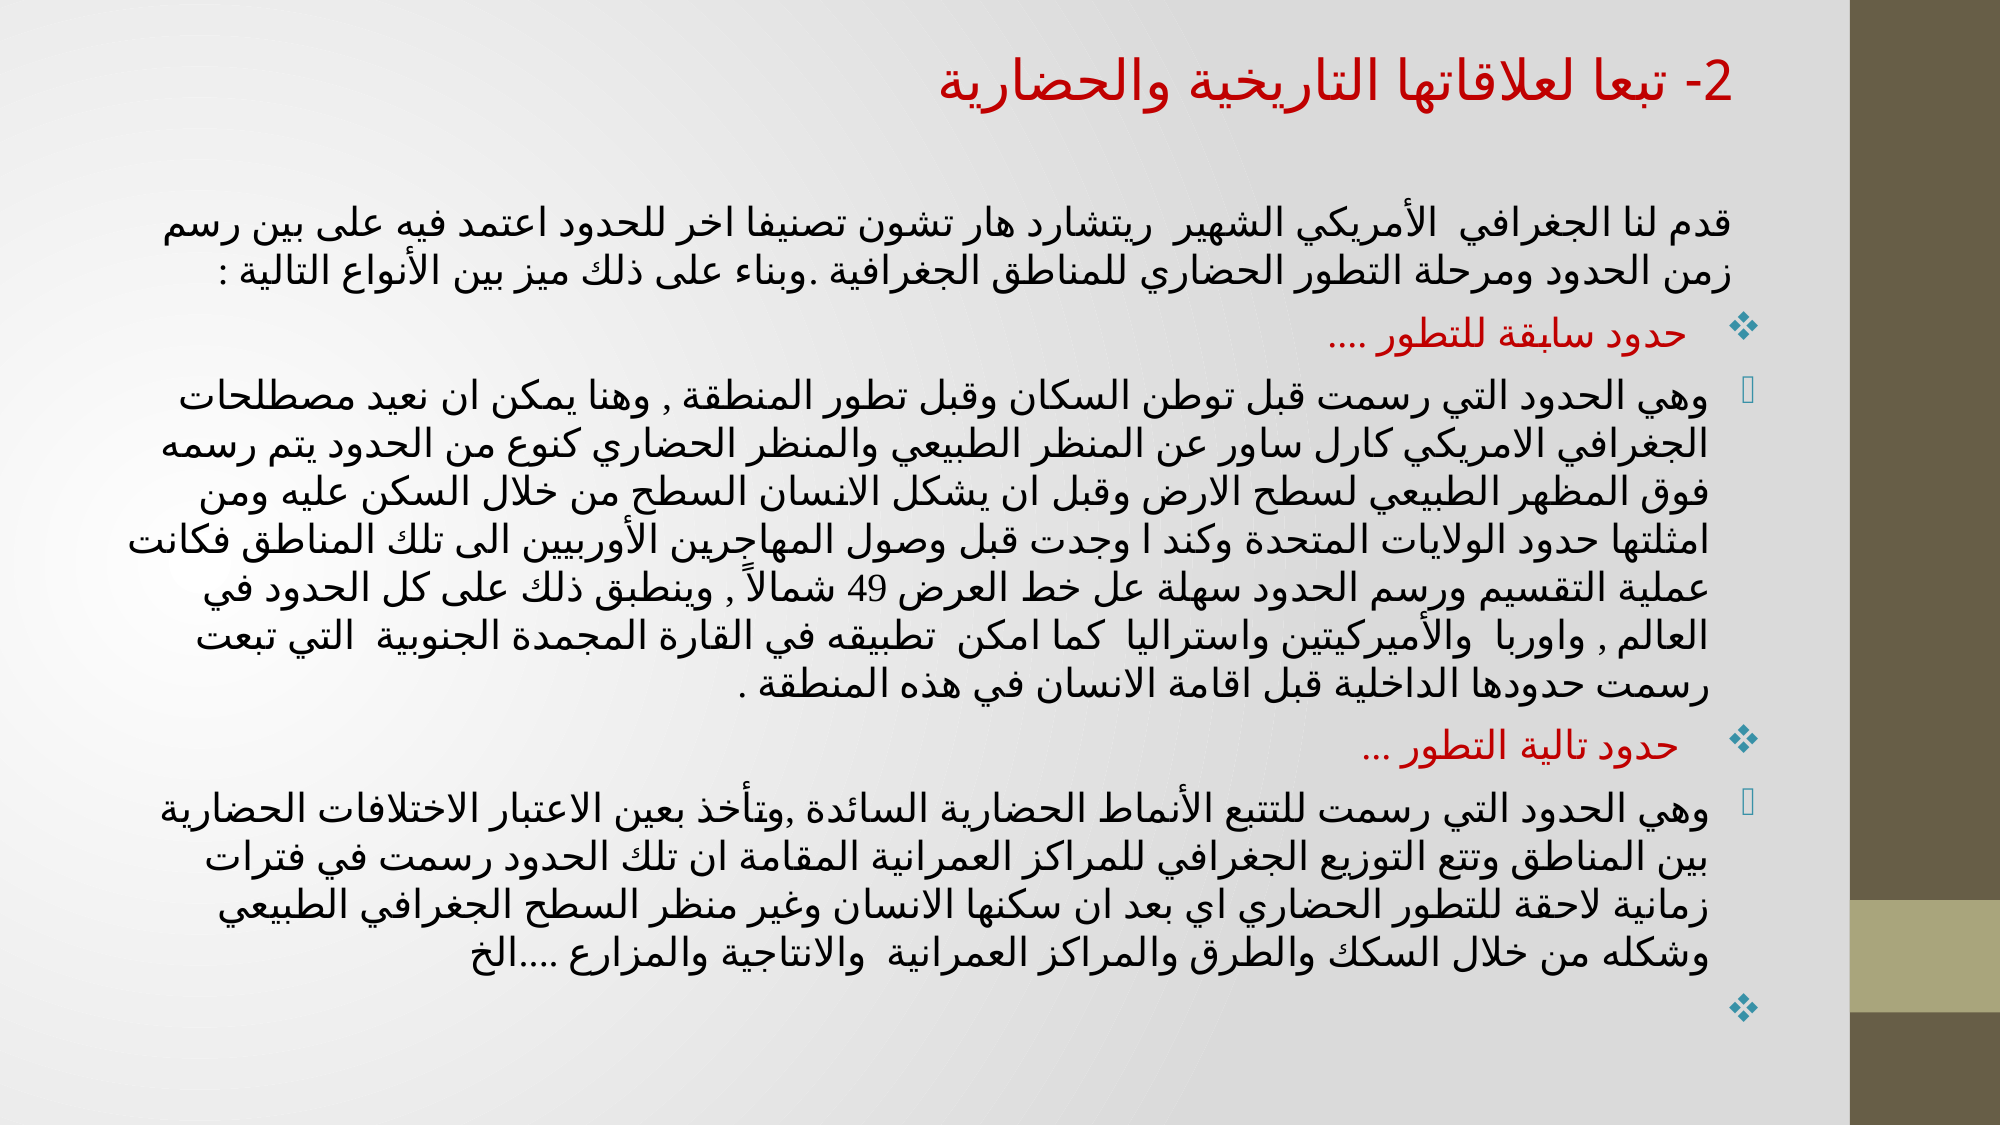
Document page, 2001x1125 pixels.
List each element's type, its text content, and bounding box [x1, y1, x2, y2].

title 2- تبعا لعلاقاتها التاريخية والحضارية [99, 51, 1767, 177]
list قدم لنا الجغرافي الأمريكي الشهير ريتشارد هار تشون تصنيفا اخر للحدود اعتمد فيه على بين رسم زمن الحدود ومرحلة التطور الحضاري للمناطق الجغرافية .وبناء على ذلك ميز بين الأنواع التالية : حدود سابقة للتطور .... وهي الحدود التي رسمت قبل توطن السكان وقبل تطور المنطقة , وهنا يمكن ان نعيد مصطلحات الجغرافي الامريكي كارل ساور عن المنظر الطبيعي والمنظر الحضاري كنوع من الحدود يتم رسمه فوق المظهر الطبيعي لسطح الارض وقبل ان يشكل الانسان السطح من خلال السكن عليه ومن امثلتها حدود الولايات المتحدة وكند ا وجدت قبل وصول المهاجرين الأوربيين الى تلك المناطق فكانت عملية التقسيم ورسم الحدود سهلة عل خط العرض 49 شمالاً , وينطبق ذلك على كل الحدود في العالم , واوربا والأميركيتين واستراليا كما امكن تطبيقه في القارة المجمدة الجنوبية التي تبعت رسمت حدودها الداخلية قبل اقامة الانسان في هذه المنطقة . حدود تالية التطور ... وهي الحدود التي رسمت للتتبع الأنماط الحضارية السائدة ,وتأخذ بعين الاعتبار الاختلافات الحضارية بين المناطق وتتع التوزيع الجغرافي للمراكز العمرانية المقامة ان تلك الحدود رسمت في فترات زمانية لاحقة للتطور الحضاري اي بعد ان سكنها الانسان وغير منظر السطح الجغرافي الطبيعي وشكله من خلال السكك والطرق والمراكز العمرانية والانتاجية والمزارع ....الخ [99, 189, 1767, 1050]
